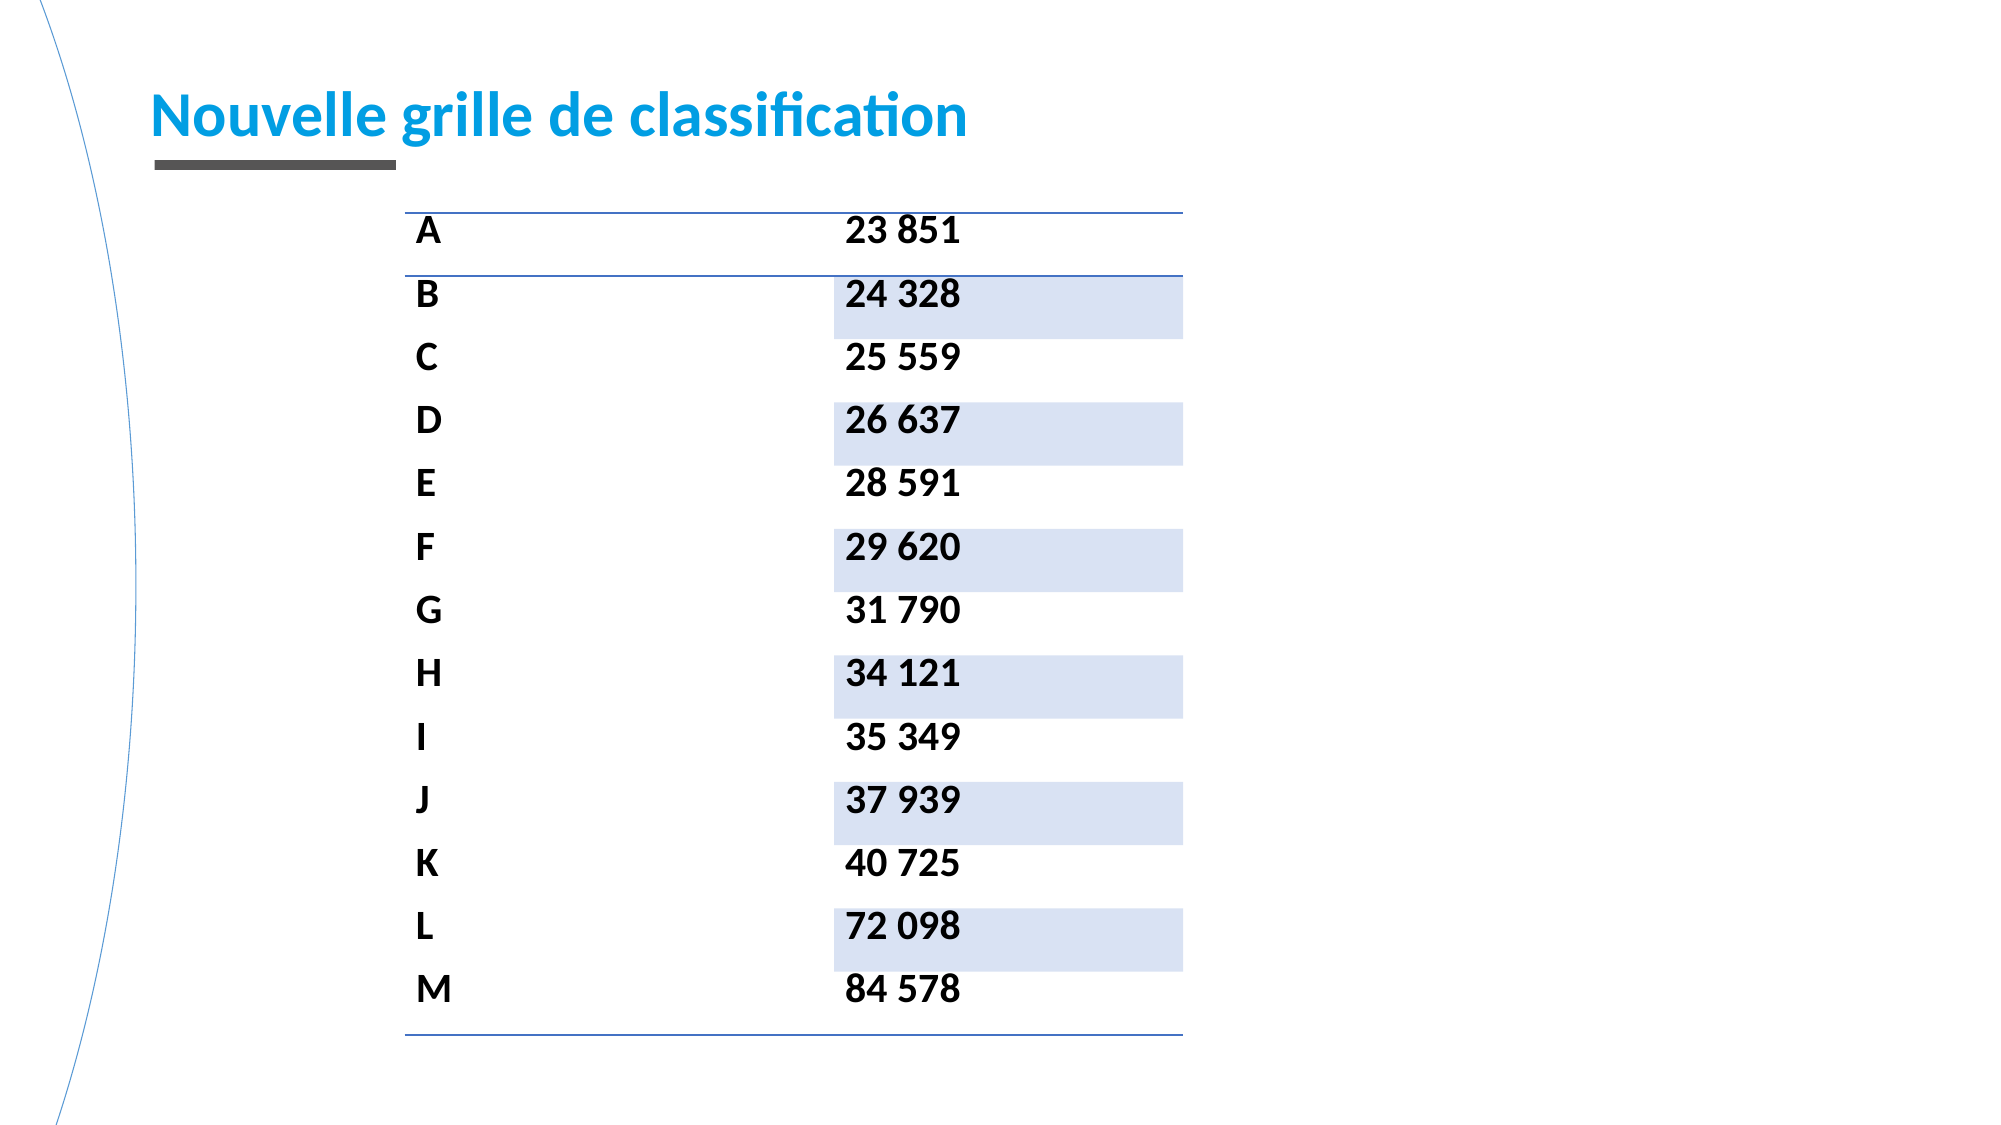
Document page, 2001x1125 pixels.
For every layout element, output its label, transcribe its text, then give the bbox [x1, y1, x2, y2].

table_cell E [405, 466, 834, 529]
table_cell 84 578 [834, 972, 1183, 1034]
table_cell 29 620 [834, 529, 1183, 592]
table_cell H [405, 655, 834, 719]
table_cell 37 939 [834, 782, 1183, 845]
table_cell K [405, 845, 834, 908]
table_cell 31 790 [834, 592, 1183, 655]
table_cell J [405, 782, 834, 845]
table_cell F [405, 529, 834, 592]
table_cell 40 725 [834, 845, 1183, 908]
table_cell L [405, 908, 834, 972]
table_cell D [405, 402, 834, 466]
table_cell 72 098 [834, 908, 1183, 972]
table_cell M [405, 972, 834, 1034]
table_cell B [405, 277, 834, 339]
table_cell G [405, 592, 834, 655]
table_cell 24 328 [834, 277, 1183, 339]
table_header 23 851 [834, 214, 1183, 275]
table_cell I [405, 719, 834, 782]
table_cell 25 559 [834, 339, 1183, 402]
table_cell 35 349 [834, 719, 1183, 782]
table_cell 28 591 [834, 466, 1183, 529]
table_cell 34 121 [834, 655, 1183, 719]
list Nouvelle grille de classification [135, 64, 1865, 158]
table_cell C [405, 339, 834, 402]
table_cell 26 637 [834, 402, 1183, 466]
table_header A [405, 214, 834, 275]
